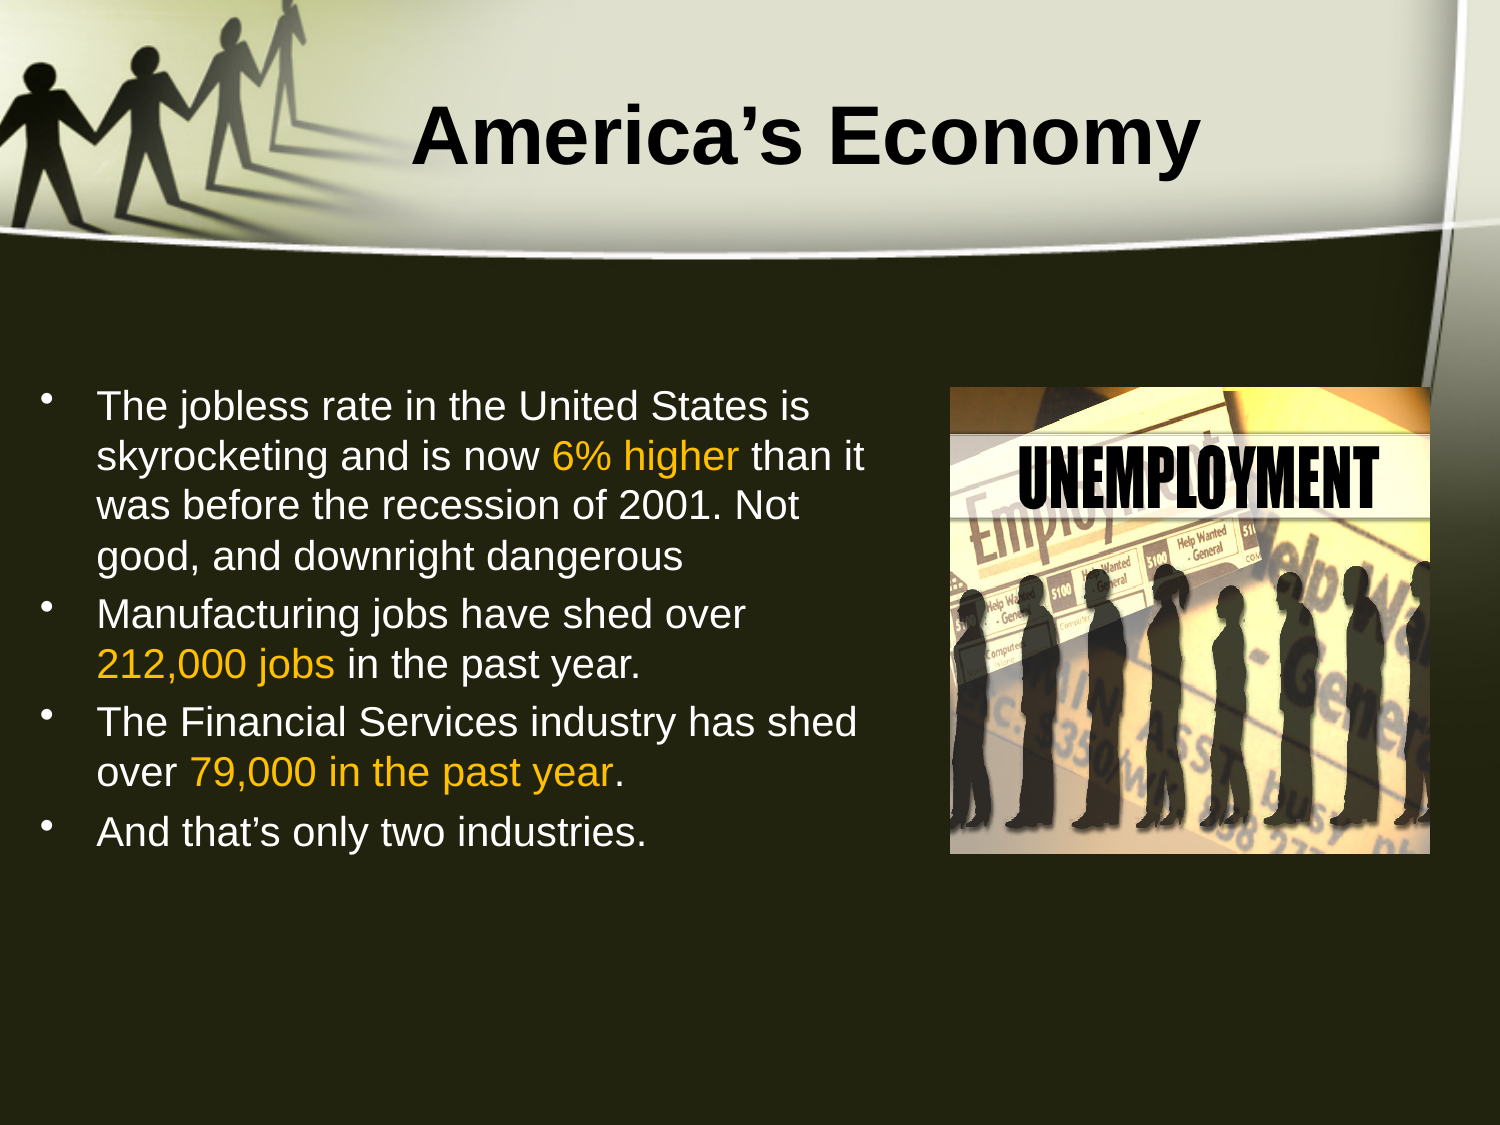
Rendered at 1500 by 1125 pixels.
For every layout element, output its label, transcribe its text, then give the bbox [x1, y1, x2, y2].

picture [0, 0, 1500, 1125]
title America’s Economy [249, 37, 1363, 226]
list The jobless rate in the United States is skyrocketing and is now 6% higher than it was before the recession of 2001. Not good, and downright dangerous Manufacturing jobs have shed over 212,000 jobs in the past year. The Financial Services industry has shed over 79,000 in the past year. And that’s only two industries. [24, 312, 913, 951]
